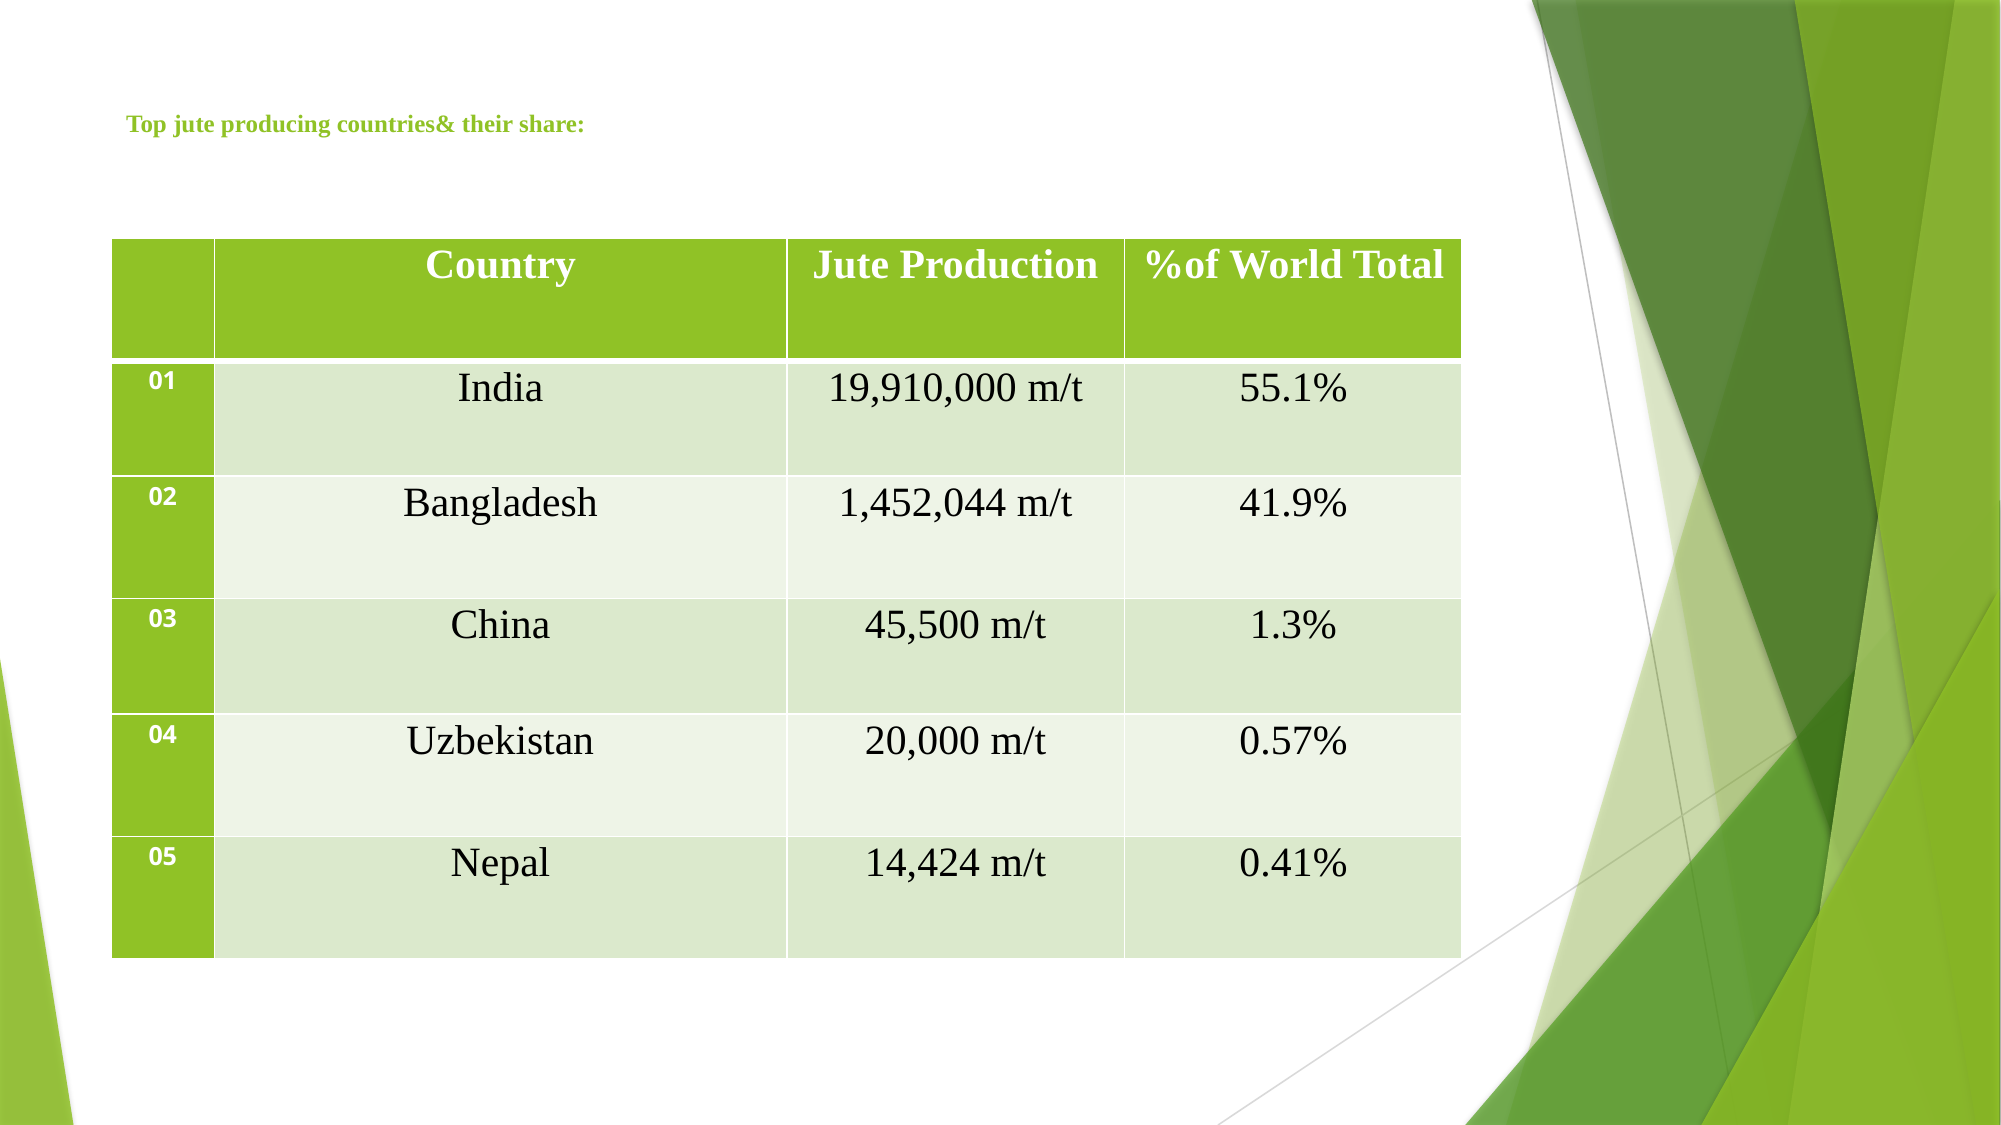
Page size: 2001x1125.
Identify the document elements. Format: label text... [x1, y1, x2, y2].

table_cell Uzbekistan [215, 715, 786, 836]
table_cell 0.57% [1125, 715, 1461, 836]
table_header %of World Total [1125, 239, 1461, 358]
table_header [112, 239, 214, 358]
table_cell 45,500 m/t [788, 599, 1124, 713]
table_cell 05 [112, 837, 214, 958]
table_cell Bangladesh [215, 477, 786, 598]
table_cell 19,910,000 m/t [788, 364, 1124, 475]
table_cell 02 [112, 477, 214, 598]
table_cell 01 [112, 364, 214, 475]
table_cell 03 [112, 599, 214, 713]
table_header Jute Production [788, 239, 1124, 358]
table_cell 41.9% [1125, 477, 1461, 598]
table_header Country [215, 239, 786, 358]
table_cell 1,452,044 m/t [788, 477, 1124, 598]
table_cell 1.3% [1125, 599, 1461, 713]
table_cell China [215, 599, 786, 713]
table_cell 04 [112, 715, 214, 836]
table_cell 55.1% [1125, 364, 1461, 475]
table_cell 0.41% [1125, 837, 1461, 958]
table_cell 20,000 m/t [788, 715, 1124, 836]
table_cell Nepal [215, 837, 786, 958]
table_cell 14,424 m/t [788, 837, 1124, 958]
table_cell India [215, 364, 786, 475]
title Top jute producing countries& their share: [111, 99, 1522, 191]
